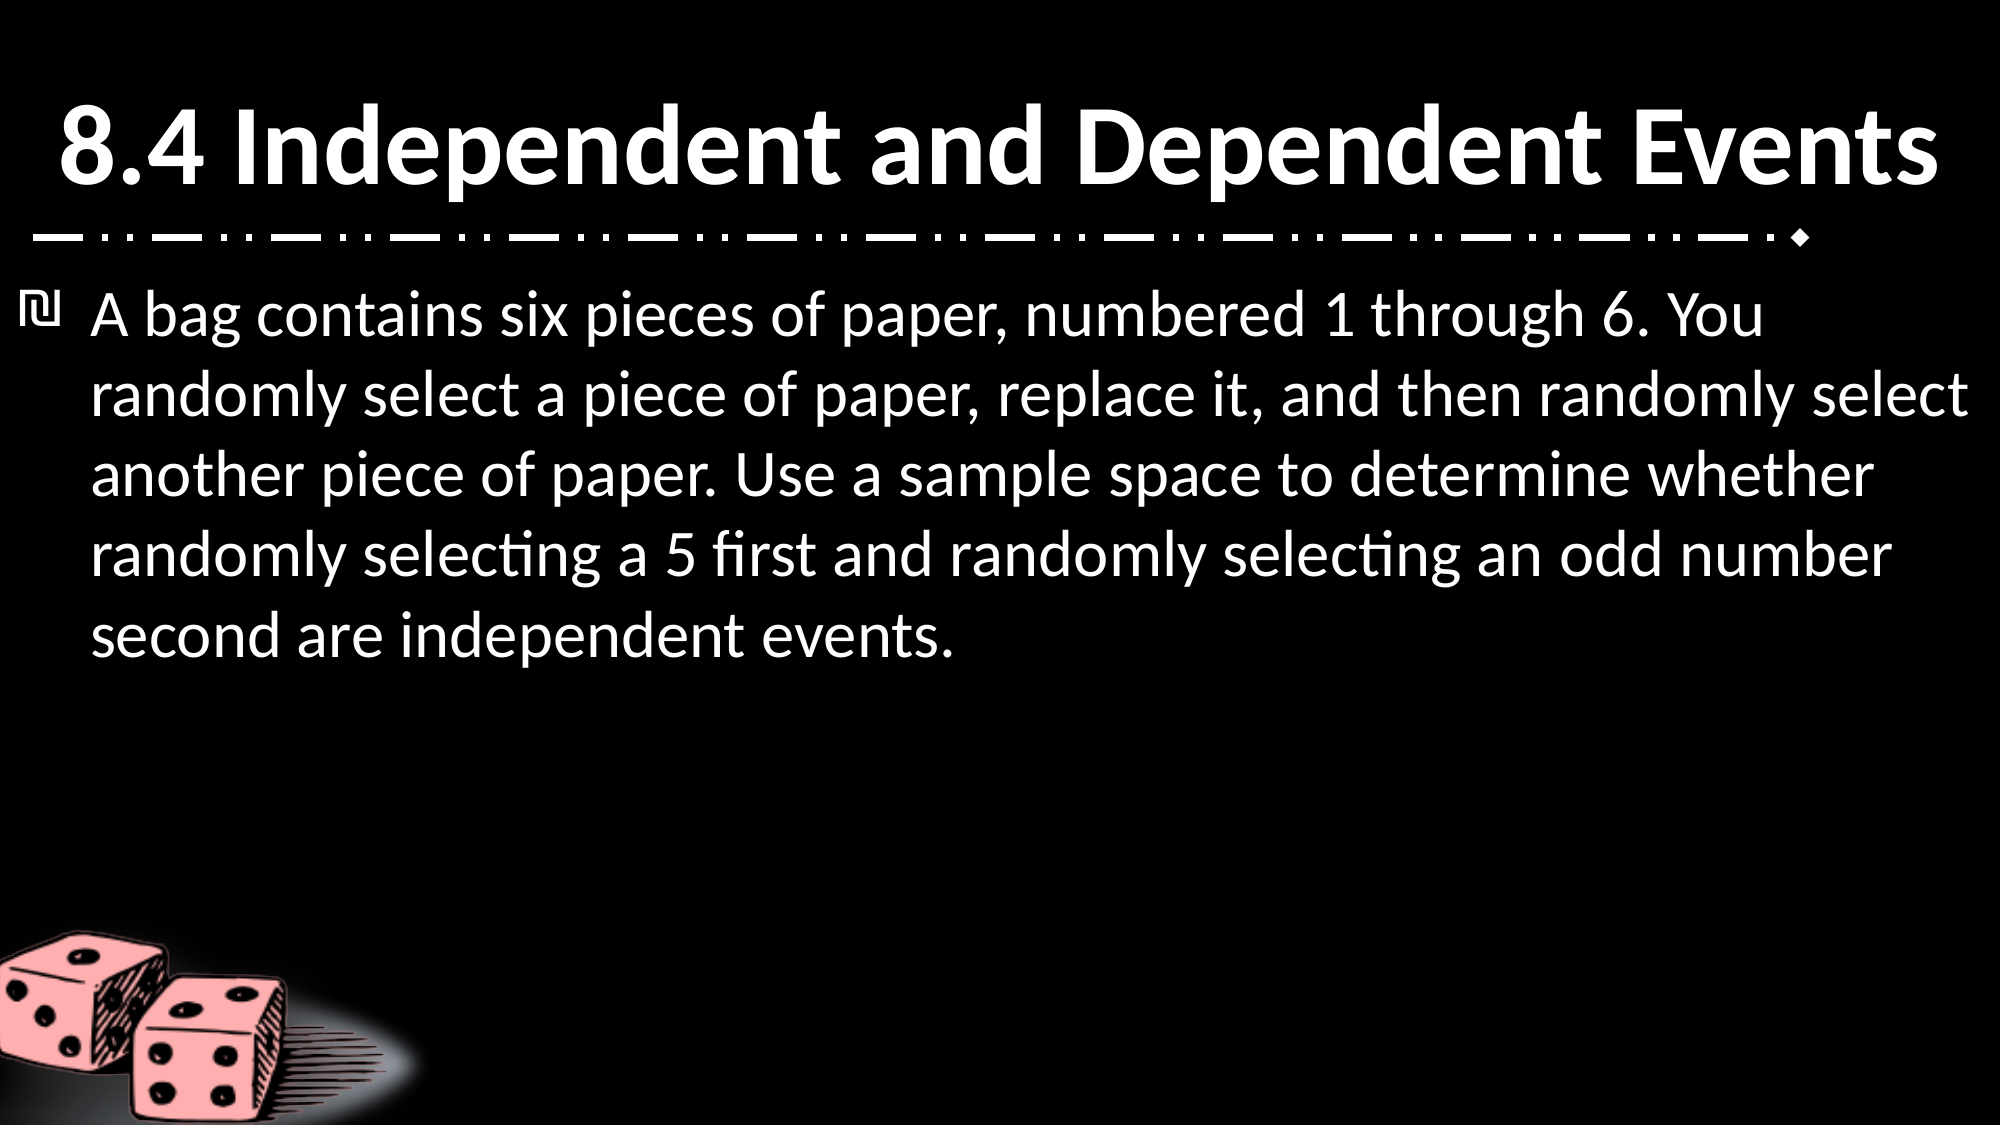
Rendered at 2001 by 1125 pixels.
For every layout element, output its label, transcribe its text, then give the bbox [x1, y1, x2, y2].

list A bag contains six pieces of paper, numbered 1 through 6. You randomly select a piece of paper, replace it, and then randomly select another piece of paper. Use a sample space to determine whether randomly selecting a 5 first and randomly selecting an odd number second are independent events. [0, 262, 2000, 1005]
title 8.4 Independent and Dependent Events [0, 45, 2000, 233]
